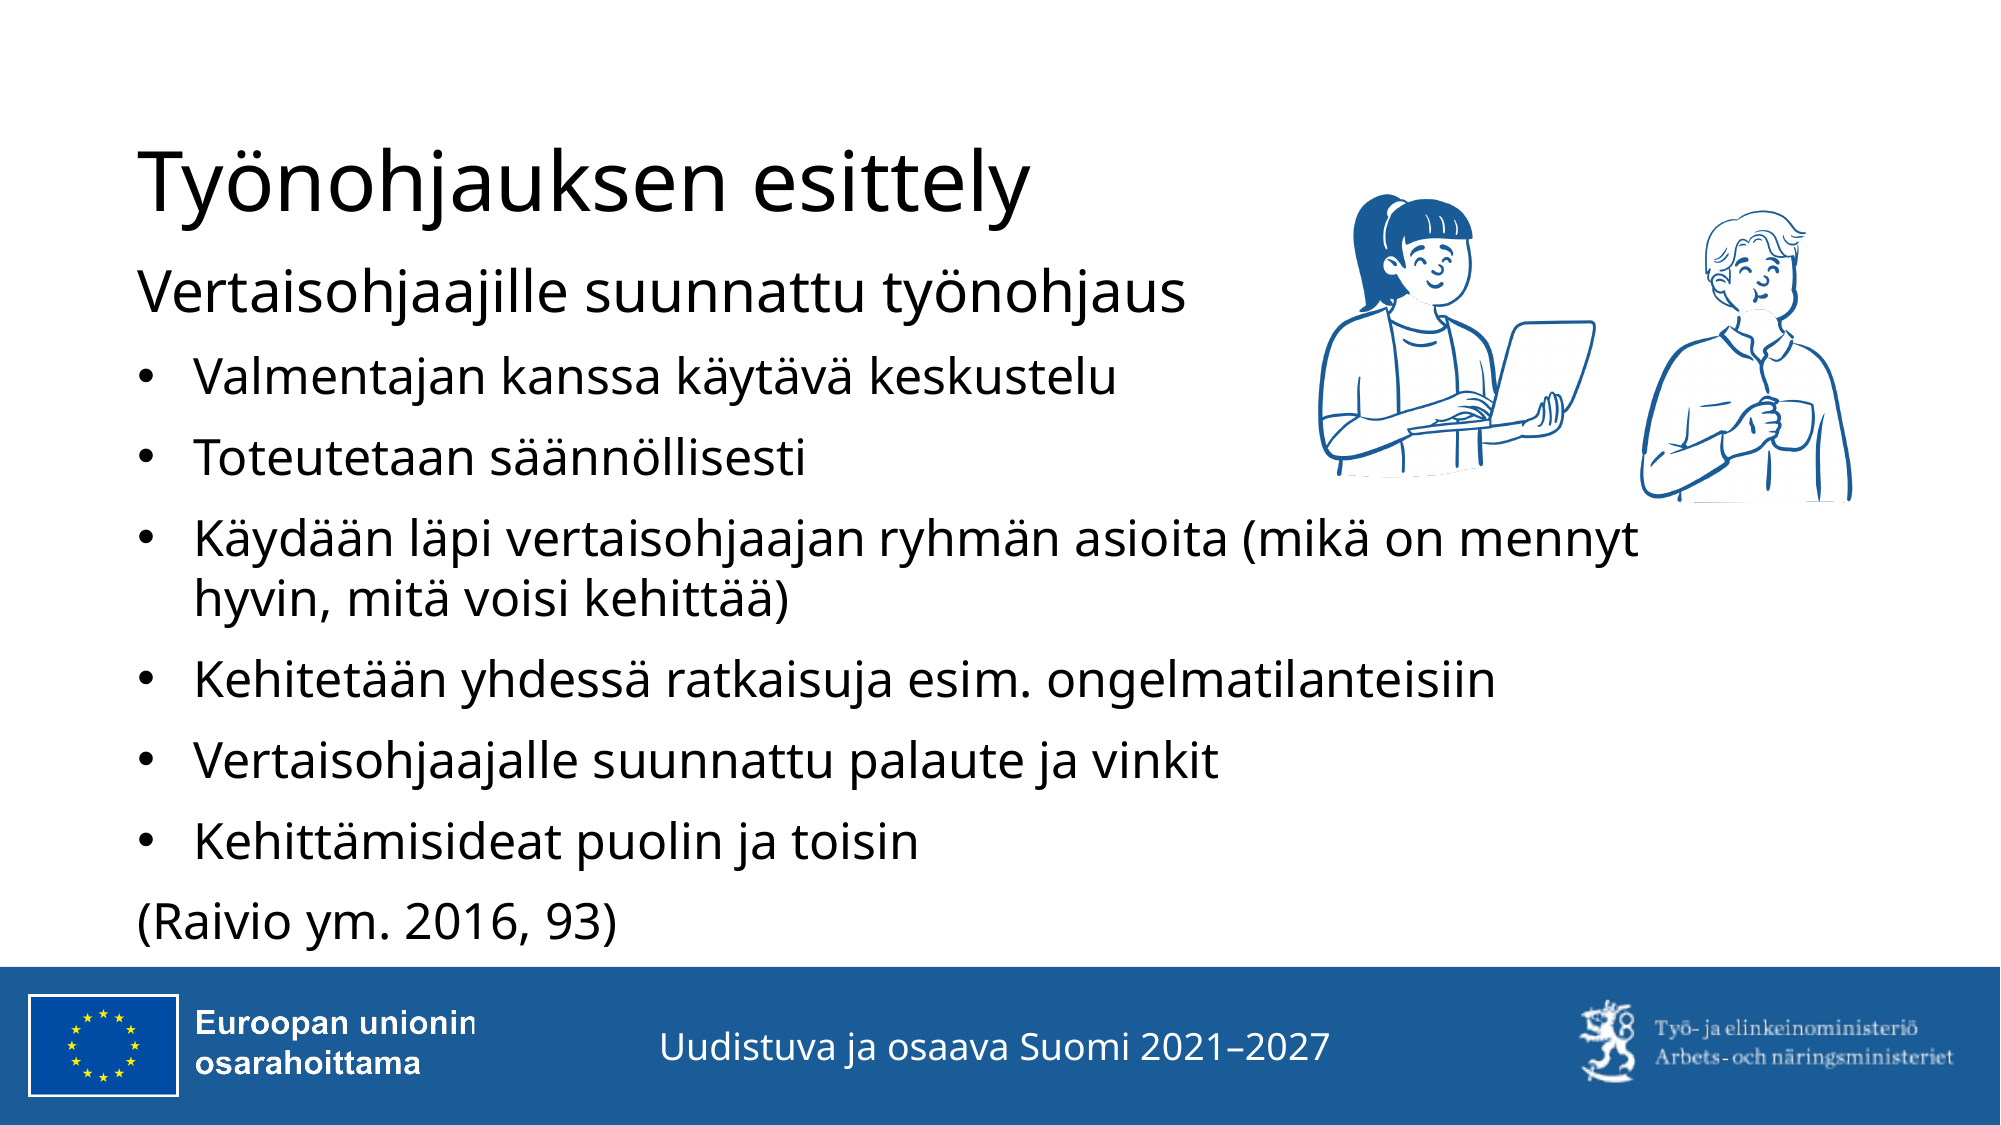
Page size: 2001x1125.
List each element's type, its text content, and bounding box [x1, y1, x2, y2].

picture [1311, 190, 1603, 488]
picture [1632, 208, 1861, 513]
list Vertaisohjaajille suunnattu työnohjaus Valmentajan kanssa käytävä keskustelu Toteutetaan säännöllisesti Käydään läpi vertaisohjaajan ryhmän asioita (mikä on mennyt hyvin, mitä voisi kehittää) Kehitetään yhdessä ratkaisuja esim. ongelmatilanteisiin Vertaisohjaajalle suunnattu palaute ja vinkit Kehittämisideat puolin ja toisin (Raivio ym. 2016, 93) [137, 253, 1673, 851]
title Työnohjauksen esittely [137, 59, 1863, 230]
